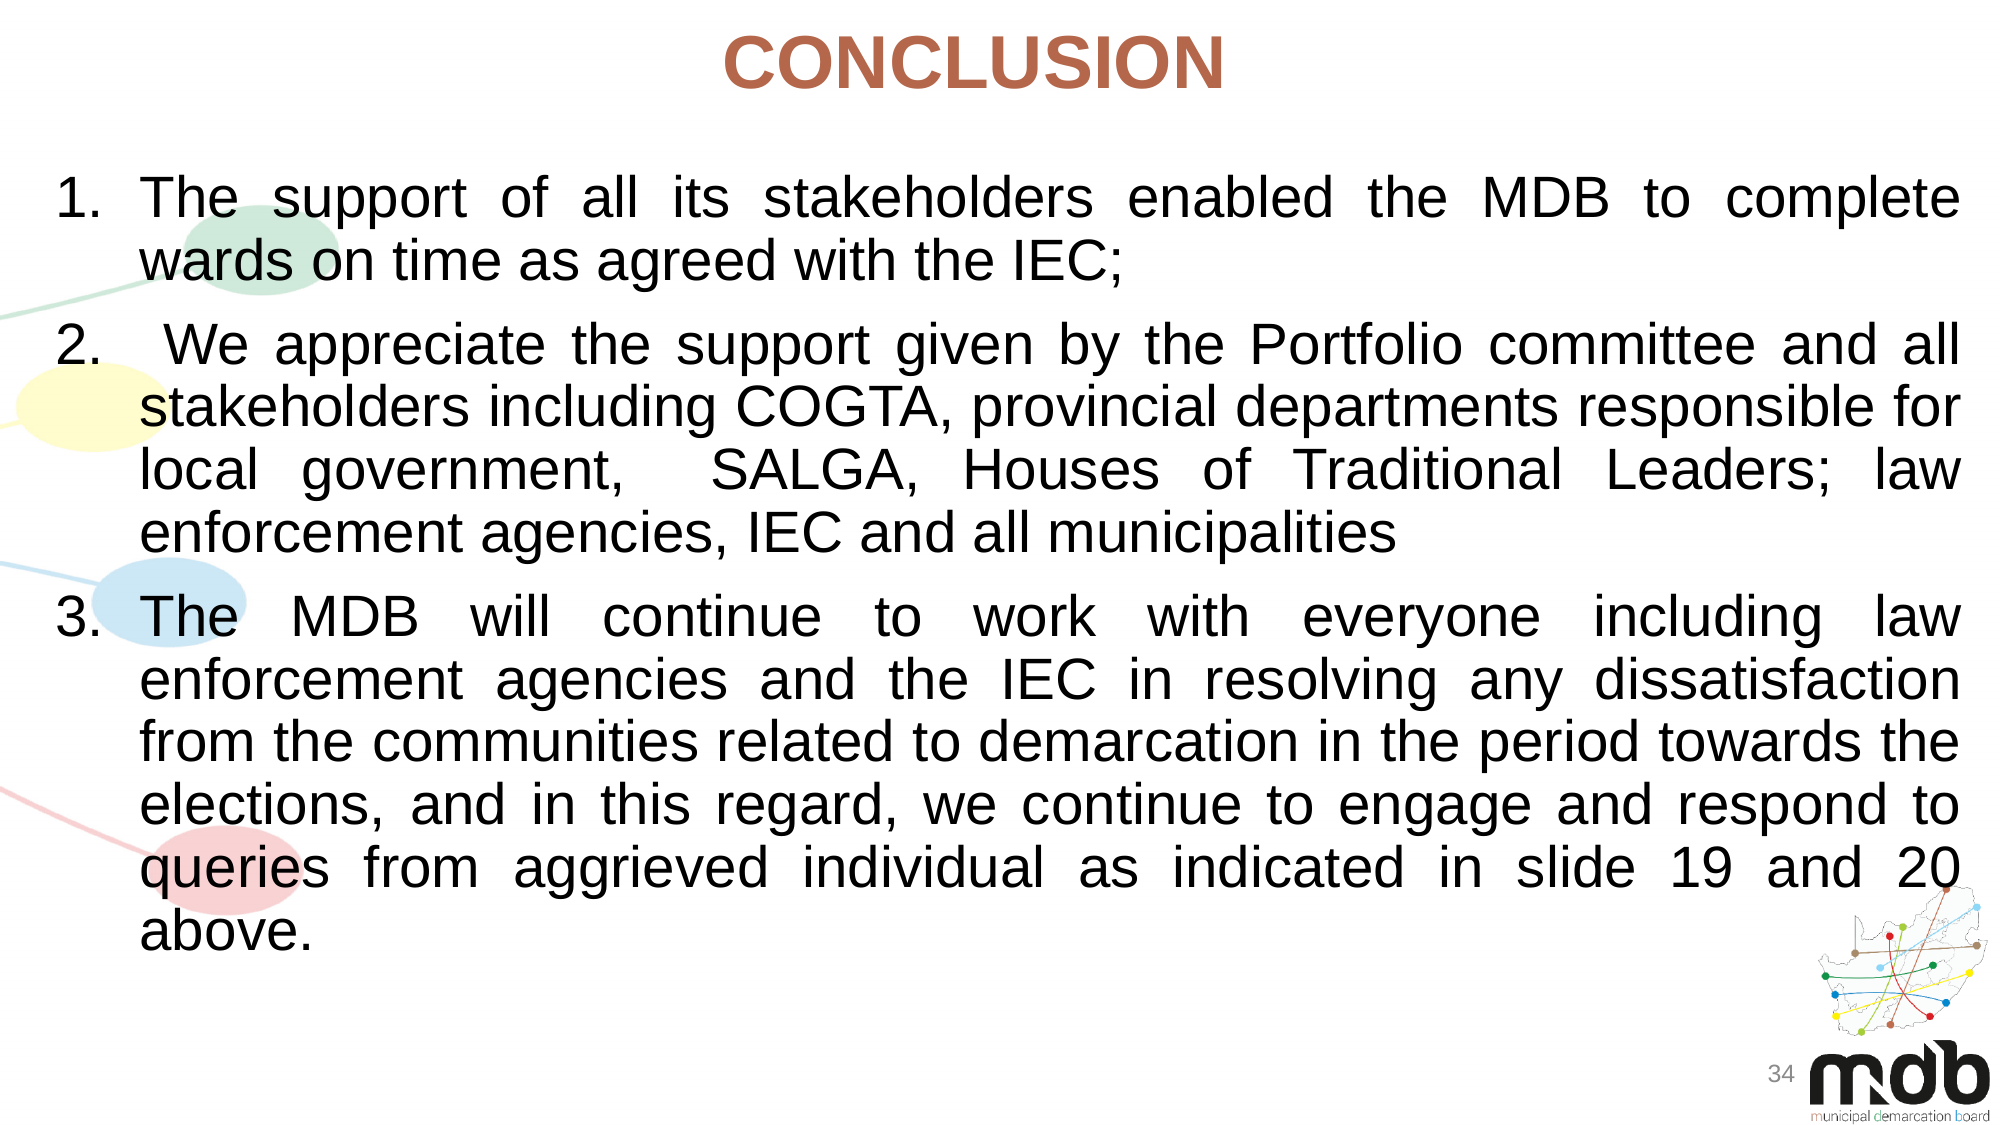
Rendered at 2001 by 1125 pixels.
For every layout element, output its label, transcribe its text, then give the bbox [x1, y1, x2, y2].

text_box CONCLUSION [29, 0, 1920, 133]
picture [0, 0, 2001, 1125]
slide_number 34 [1412, 1042, 1811, 1103]
list The support of all its stakeholders enabled the MDB to complete wards on time as agreed with the IEC; We appreciate the support given by the Portfolio committee and all stakeholders including COGTA, provincial departments responsible for local government, SALGA, Houses of Traditional Leaders; law enforcement agencies, IEC and all municipalities The MDB will continue to work with everyone including law enforcement agencies and the IEC in resolving any dissatisfaction from the communities related to demarcation in the period towards the elections, and in this regard, we continue to engage and respond to queries from aggrieved individual as indicated in slide 19 and 20 above. [40, 159, 1979, 1073]
